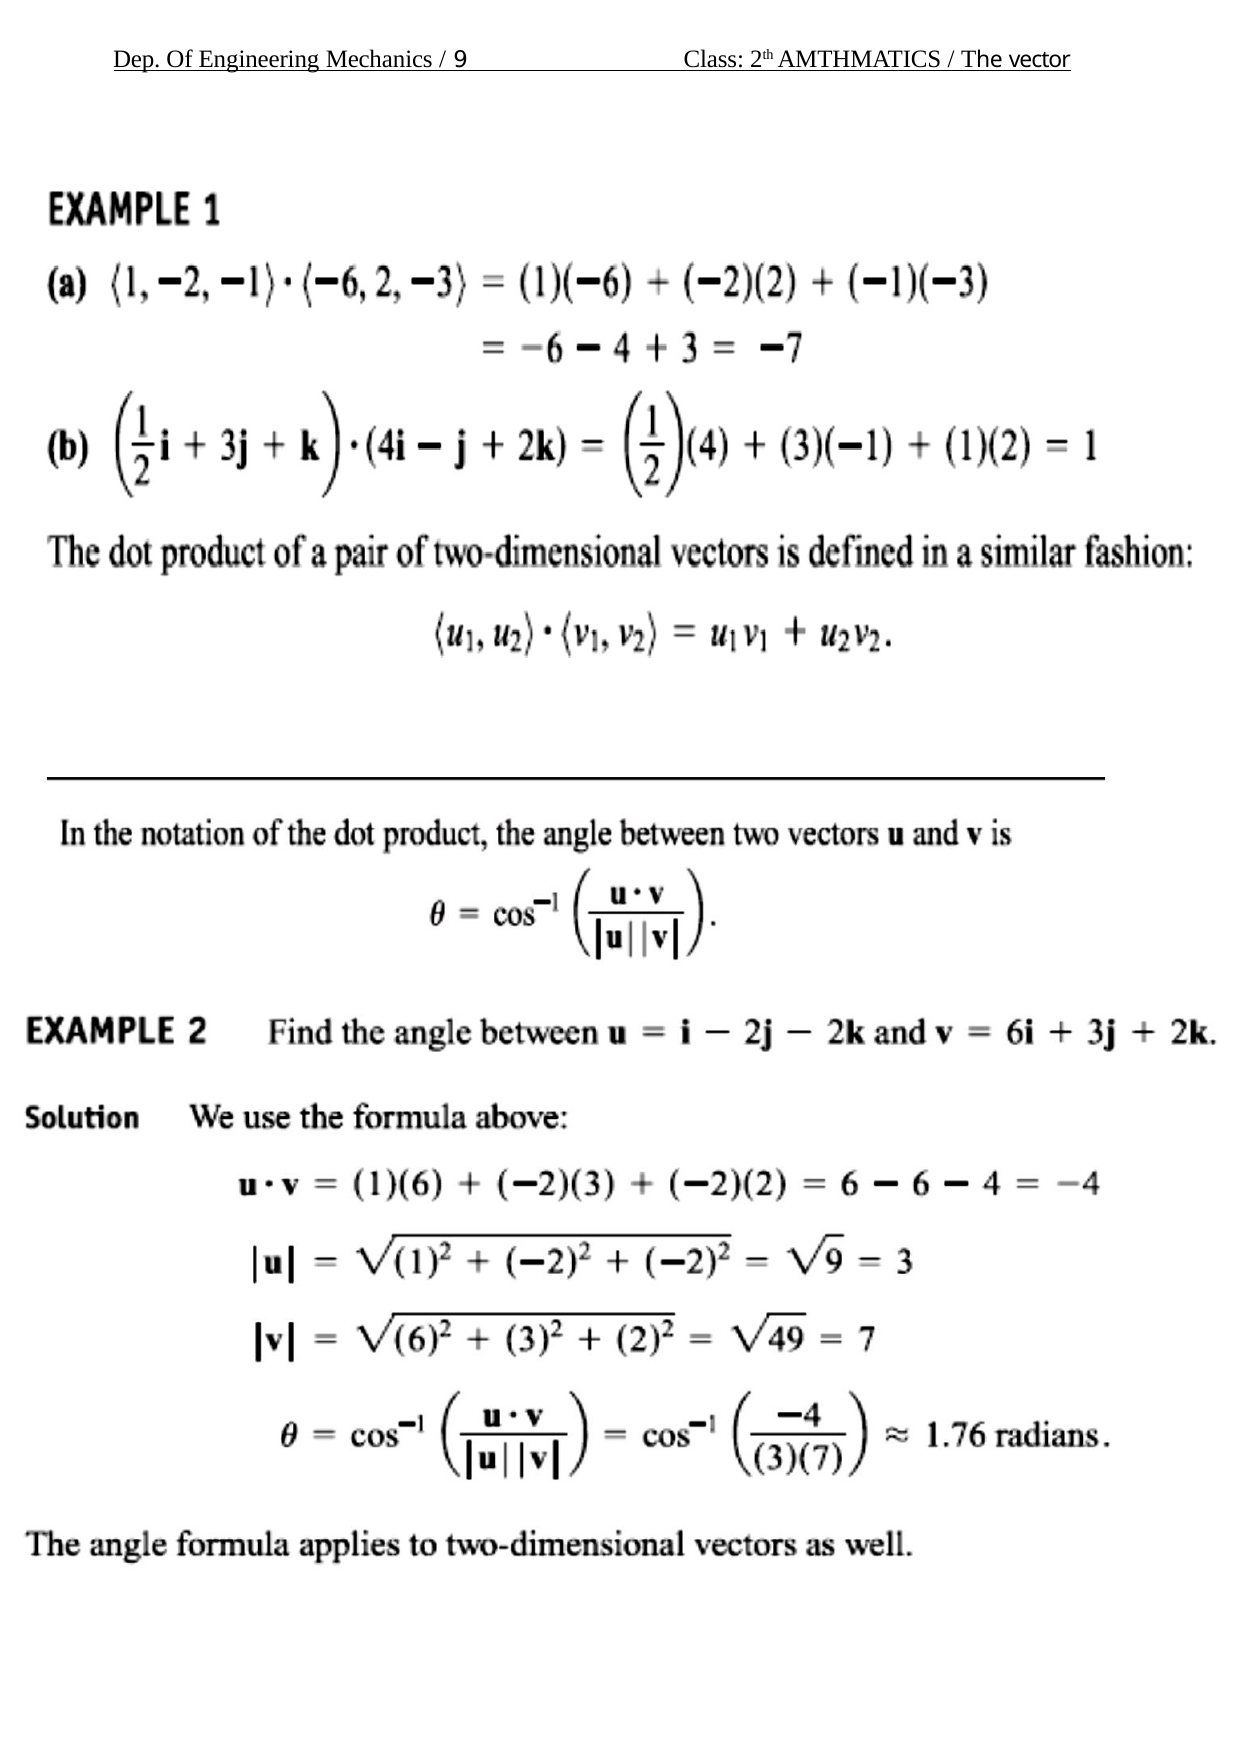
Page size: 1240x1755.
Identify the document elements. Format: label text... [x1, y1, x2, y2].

text_box Class: 2th AMTHMATICS / The vector [678, 40, 1073, 73]
text_box [46, 190, 1193, 658]
text_box 9 / Dep. Of Engineering Mechanics [111, 40, 471, 73]
text_box [47, 777, 1105, 966]
text_box [19, 1014, 1219, 1570]
